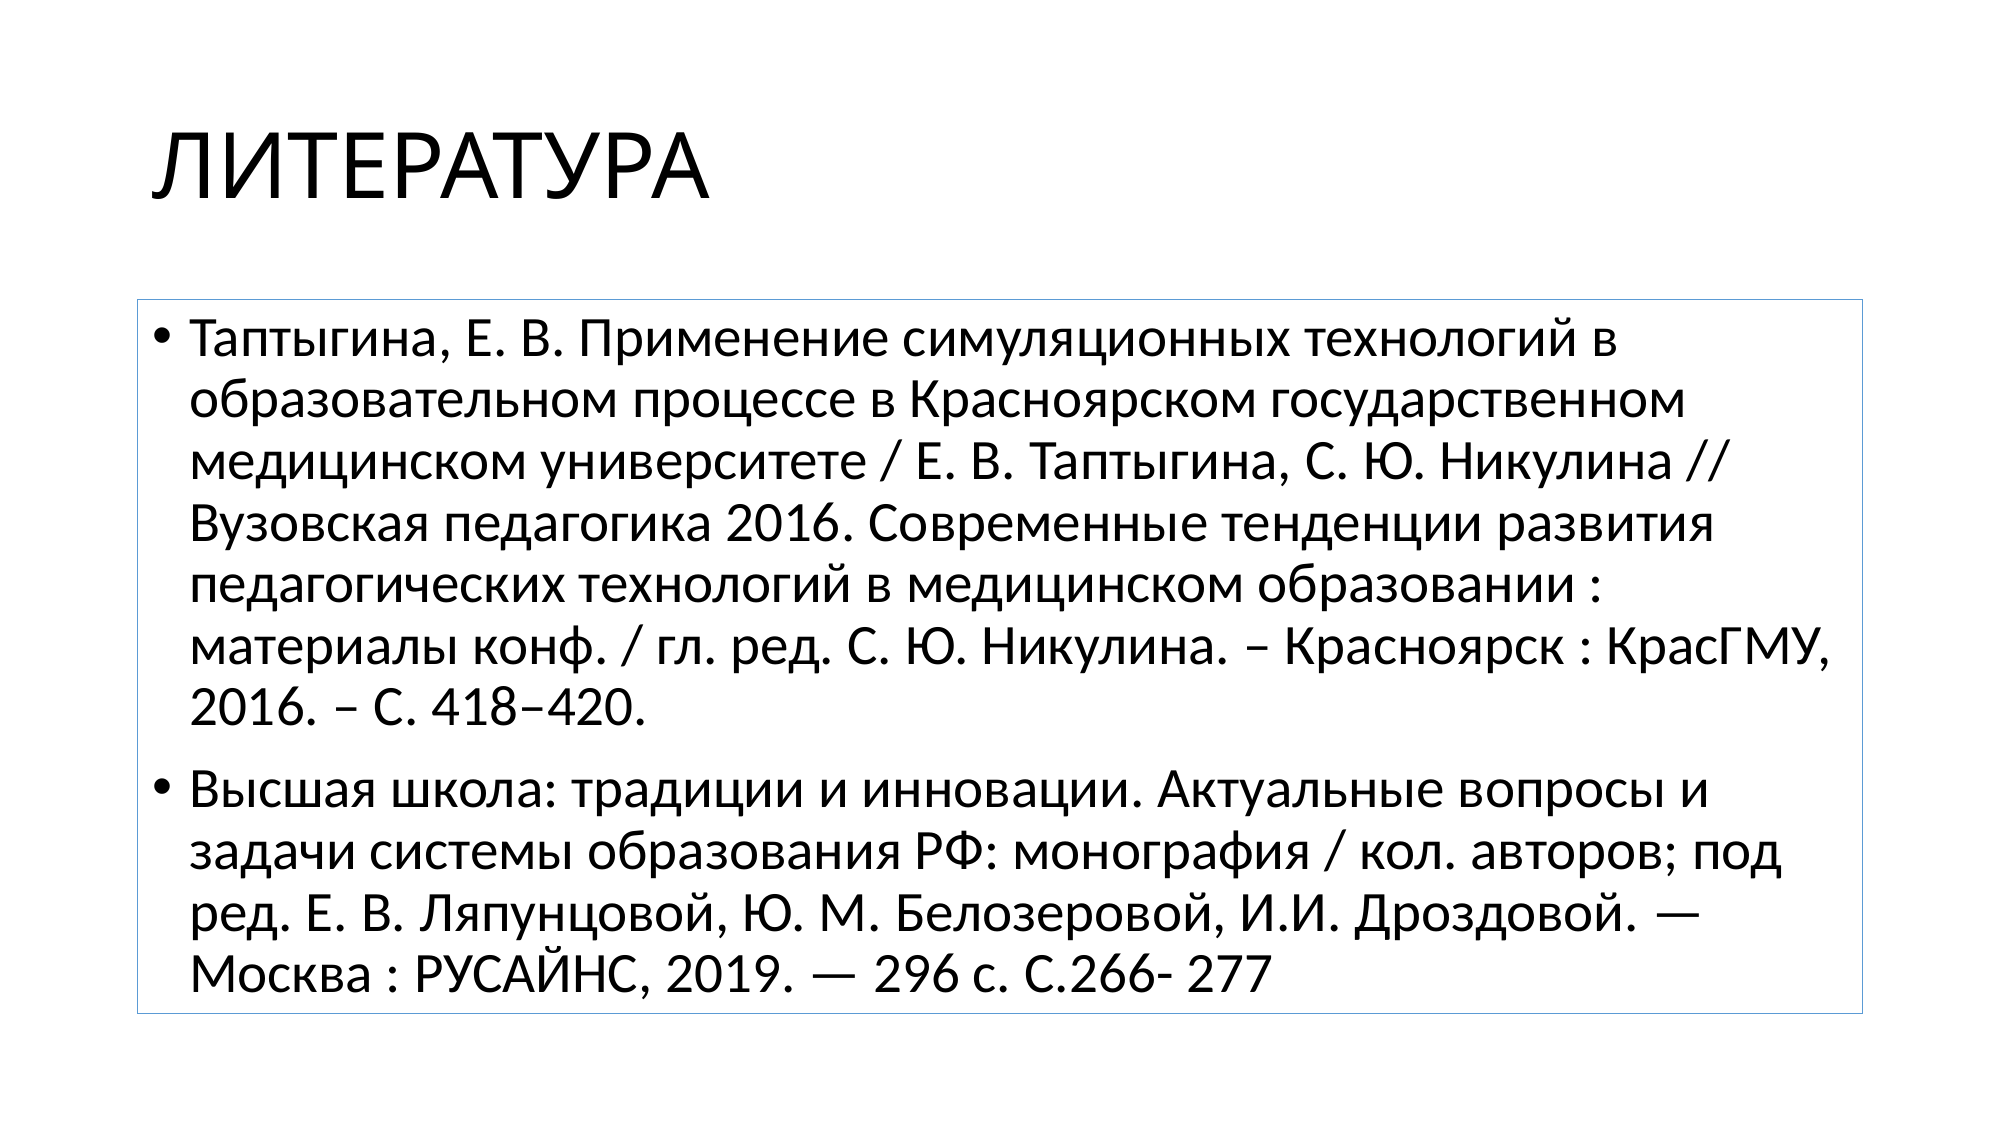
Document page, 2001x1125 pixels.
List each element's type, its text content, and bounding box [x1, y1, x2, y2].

title ЛИТЕРАТУРА [137, 59, 1863, 278]
list Таптыгина, Е. В. Применение симуляционных технологий в образовательном процессе в Красноярском государственном медицинском университете / Е. В. Таптыгина, С. Ю. Никулина // Вузовская педагогика 2016. Современные тенденции развития педагогических технологий в медицинском образовании : материалы конф. / гл. ред. С. Ю. Никулина. – Красноярск : КрасГМУ, 2016. – С. 418–420. Высшая школа: традиции и инновации. Актуальные вопросы и задачи системы образования РФ: монография / кол. авторов; под ред. Е. В. Ляпунцовой, Ю. М. Белозеровой, И.И. Дроздовой. — Москва : РУСАЙНС, 2019. — 296 с. С.266- 277 [137, 299, 1863, 1014]
